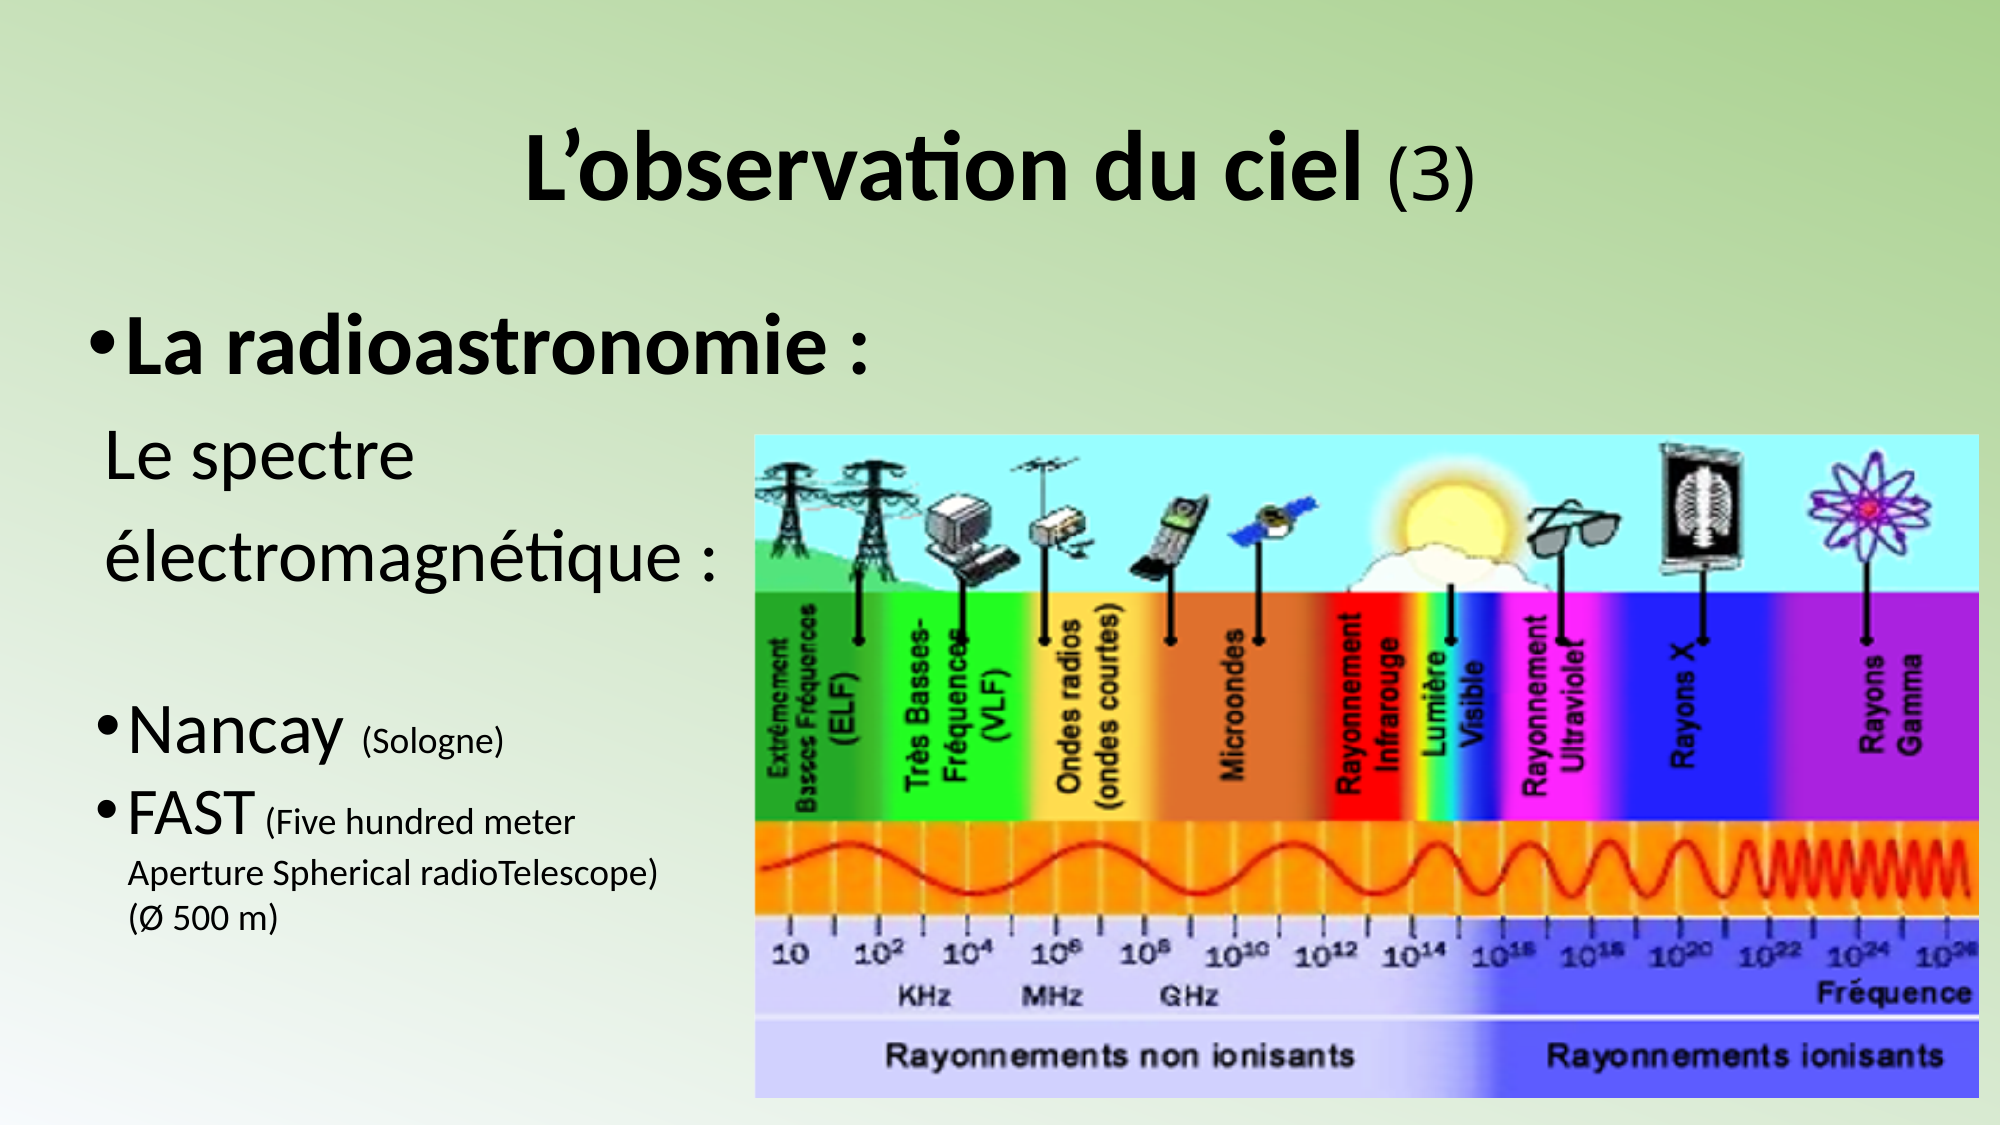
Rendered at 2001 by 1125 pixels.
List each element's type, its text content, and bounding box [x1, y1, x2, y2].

list La radioastronomie : Le spectre électromagnétique : [72, 291, 903, 664]
title L’observation du ciel (3) [137, 59, 1863, 278]
text_box Nancay (Sologne) FAST (Five hundred meter Aperture Spherical radioTelescope) (Ø 500 m) [39, 628, 716, 991]
picture [756, 154, 1979, 1125]
